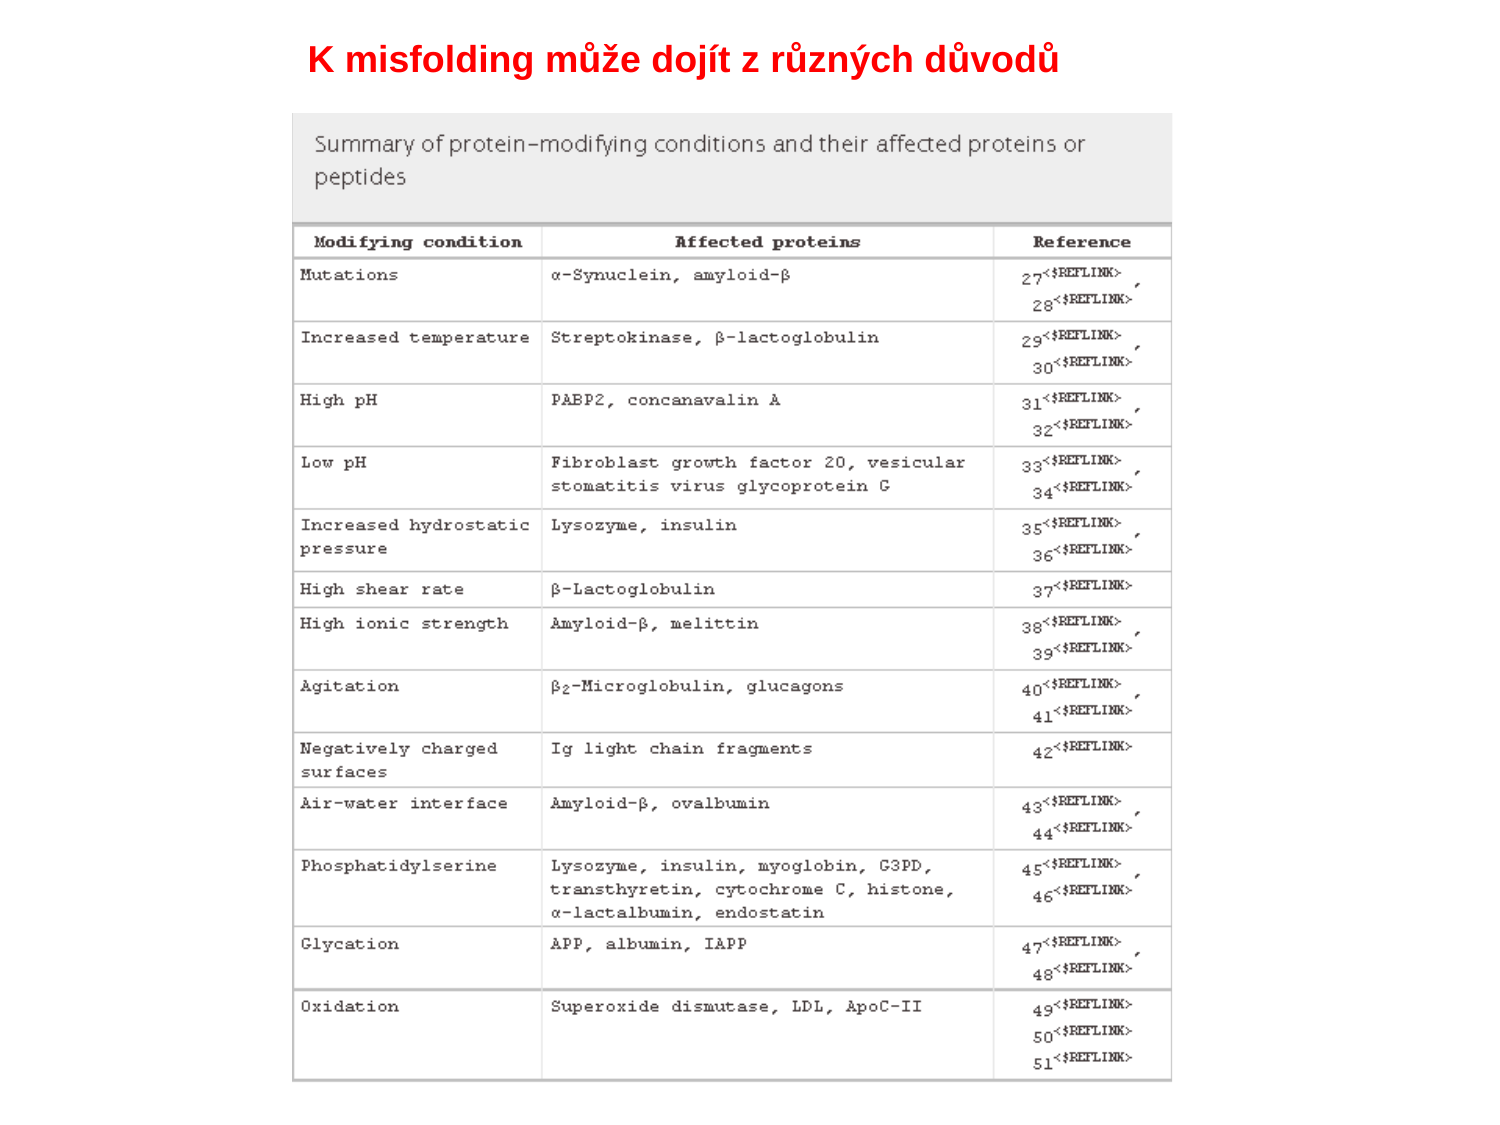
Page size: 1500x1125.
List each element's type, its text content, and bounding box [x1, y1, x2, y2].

picture [291, 113, 1173, 1084]
text_box K misfolding může dojít z různých důvodů [292, 27, 1076, 89]
